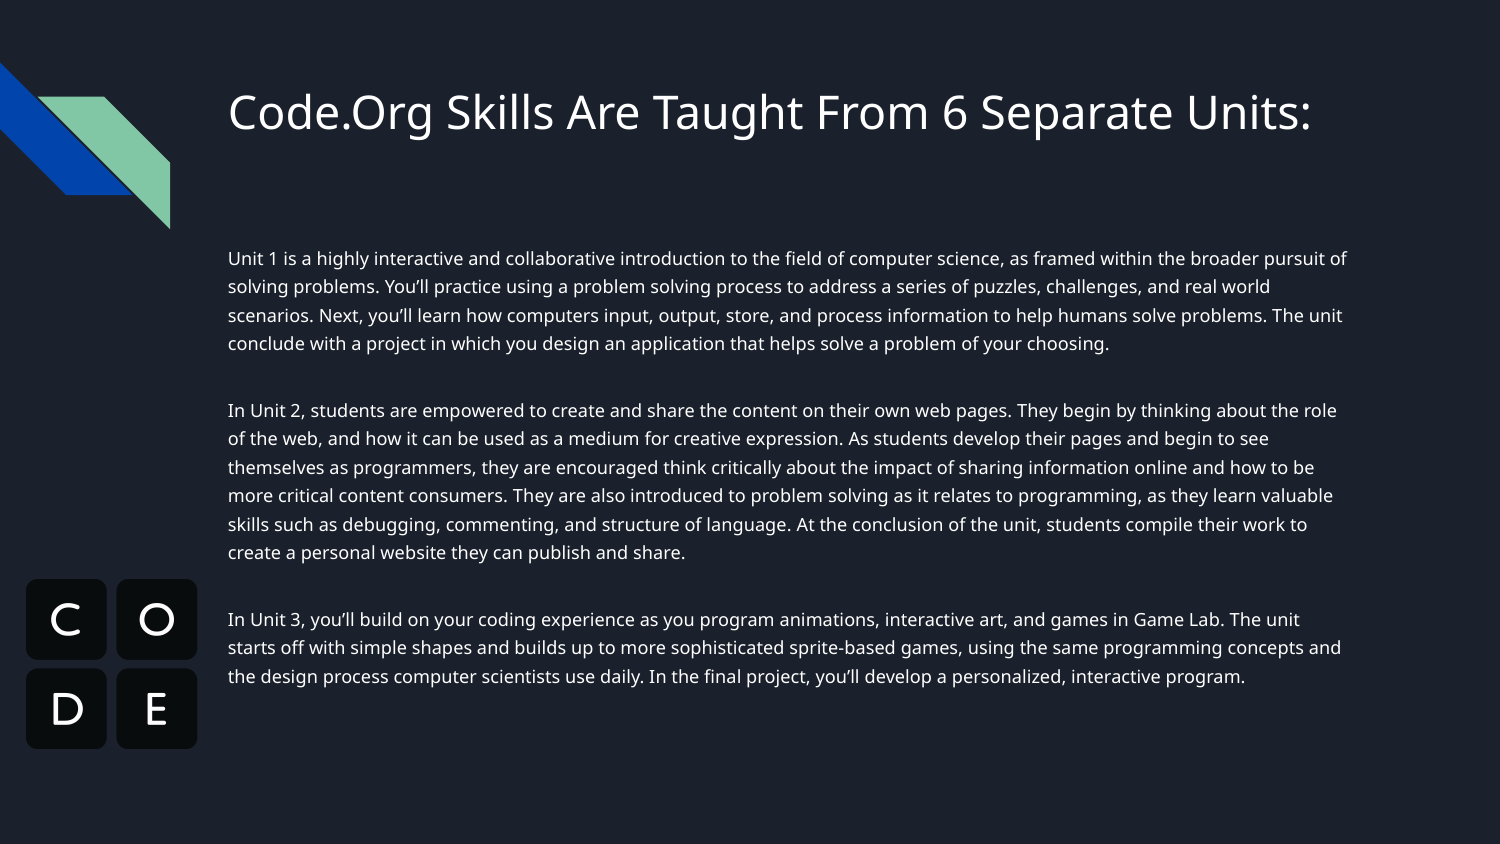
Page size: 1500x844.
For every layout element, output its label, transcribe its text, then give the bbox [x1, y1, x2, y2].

title Code.Org Skills Are Taught From 6 Separate Units: [212, 64, 1368, 215]
list Unit 1 is a highly interactive and collaborative introduction to the field of computer science, as framed within the broader pursuit of solving problems. You’ll practice using a problem solving process to address a series of puzzles, challenges, and real world scenarios. Next, you’ll learn how computers input, output, store, and process information to help humans solve problems. The unit conclude with a project in which you design an application that helps solve a problem of your choosing. In Unit 2, students are empowered to create and share the content on their own web pages. They begin by thinking about the role of the web, and how it can be used as a medium for creative expression. As students develop their pages and begin to see themselves as programmers, they are encouraged think critically about the impact of sharing information online and how to be more critical content consumers. They are also introduced to problem solving as it relates to programming, as they learn valuable skills such as debugging, commenting, and structure of language. At the conclusion of the unit, students compile their work to create a personal website they can publish and share. In Unit 3, you’ll build on your coding experience as you program animations, interactive art, and games in Game Lab. The unit starts off with simple shapes and builds up to more sophisticated sprite-based games, using the same programming concepts and the design process computer scientists use daily. In the final project, you’ll develop a personalized, interactive program. [212, 227, 1368, 705]
picture [26, 578, 199, 749]
